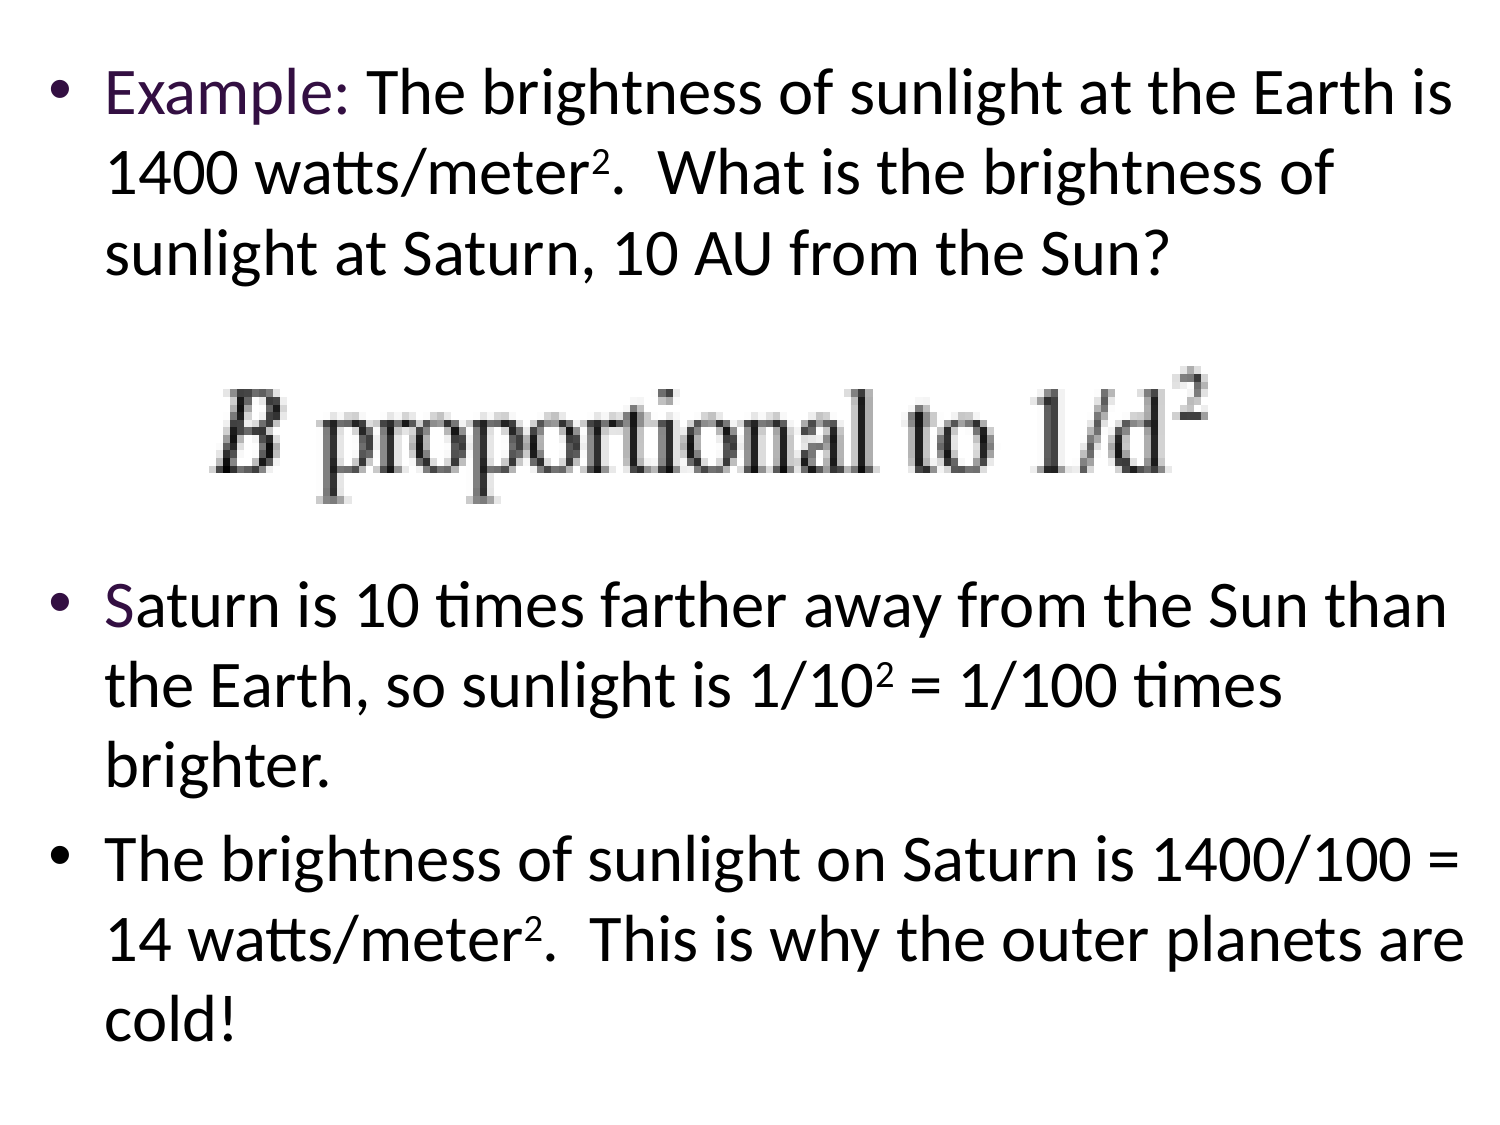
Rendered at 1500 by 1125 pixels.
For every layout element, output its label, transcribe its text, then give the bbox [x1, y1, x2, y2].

text_box Saturn is 10 times farther away from the Sun than the Earth, so sunlight is 1/102 = 1/100 times brighter. The brightness of sunlight on Saturn is 1400/100 = 14 watts/meter2. This is why the outer planets are cold! [33, 553, 1500, 1070]
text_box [194, 344, 1217, 513]
list Example: The brightness of sunlight at the Earth is 1400 watts/meter2. What is the brightness of sunlight at Saturn, 10 AU from the Sun? [33, 40, 1500, 377]
